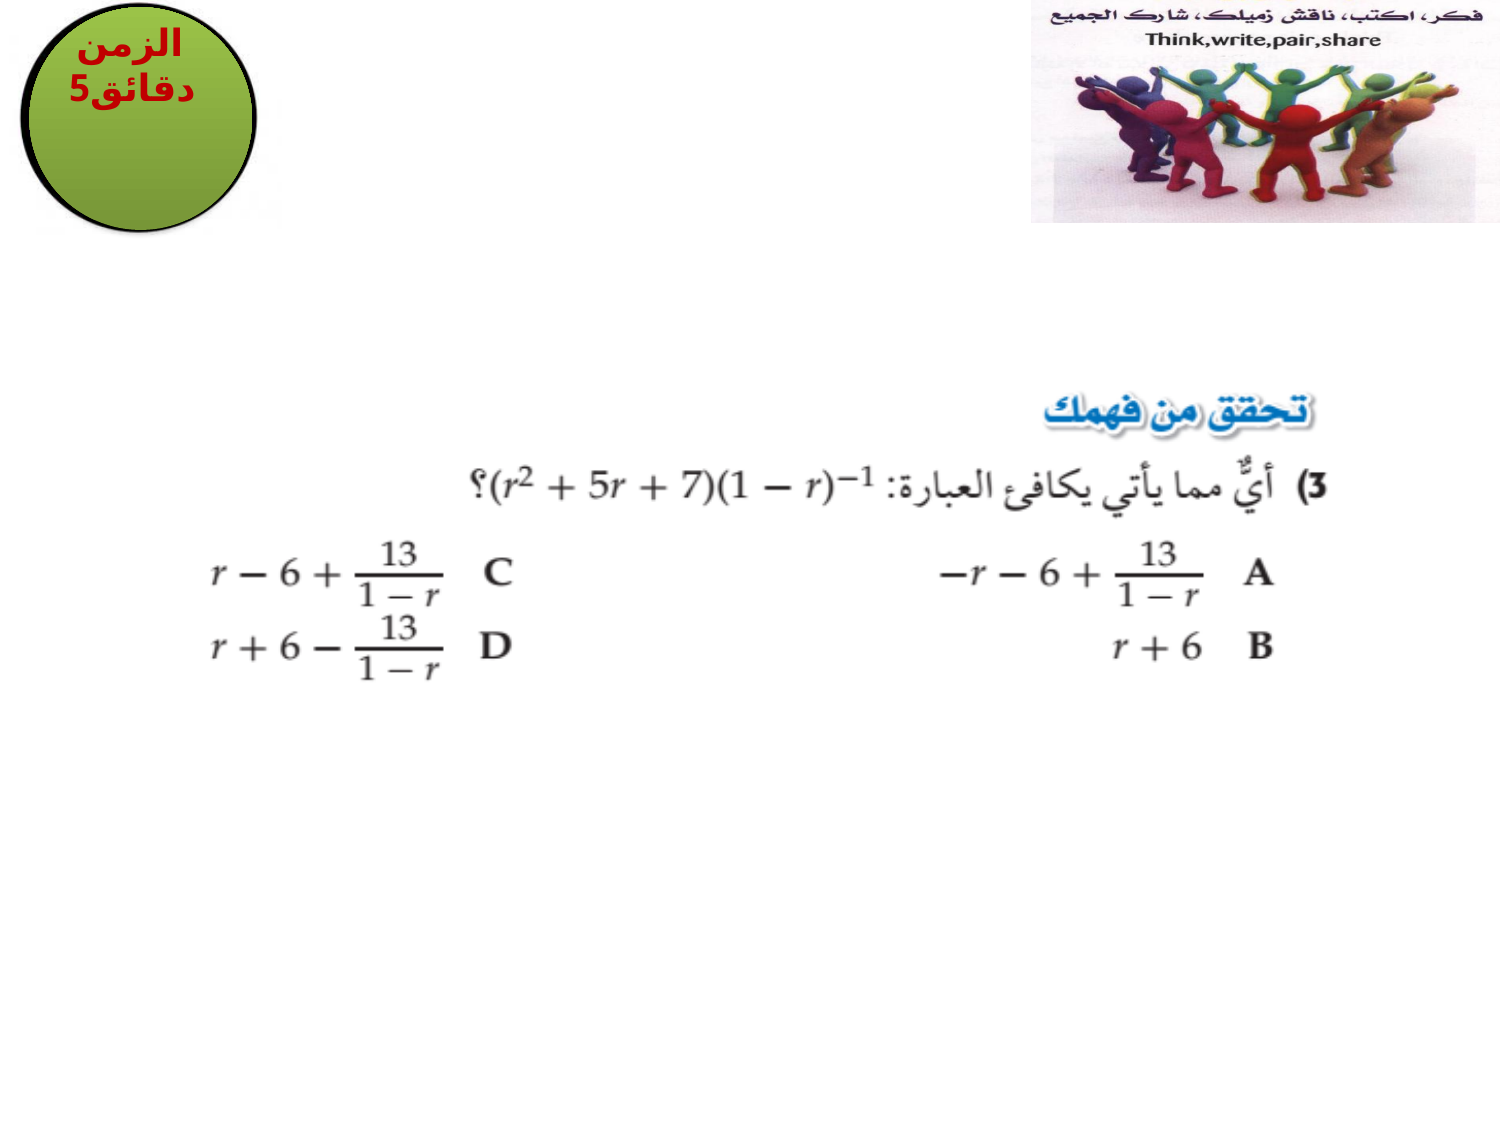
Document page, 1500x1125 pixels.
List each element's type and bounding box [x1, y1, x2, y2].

picture [1031, 0, 1500, 223]
picture [174, 374, 1338, 691]
picture [0, 0, 282, 235]
